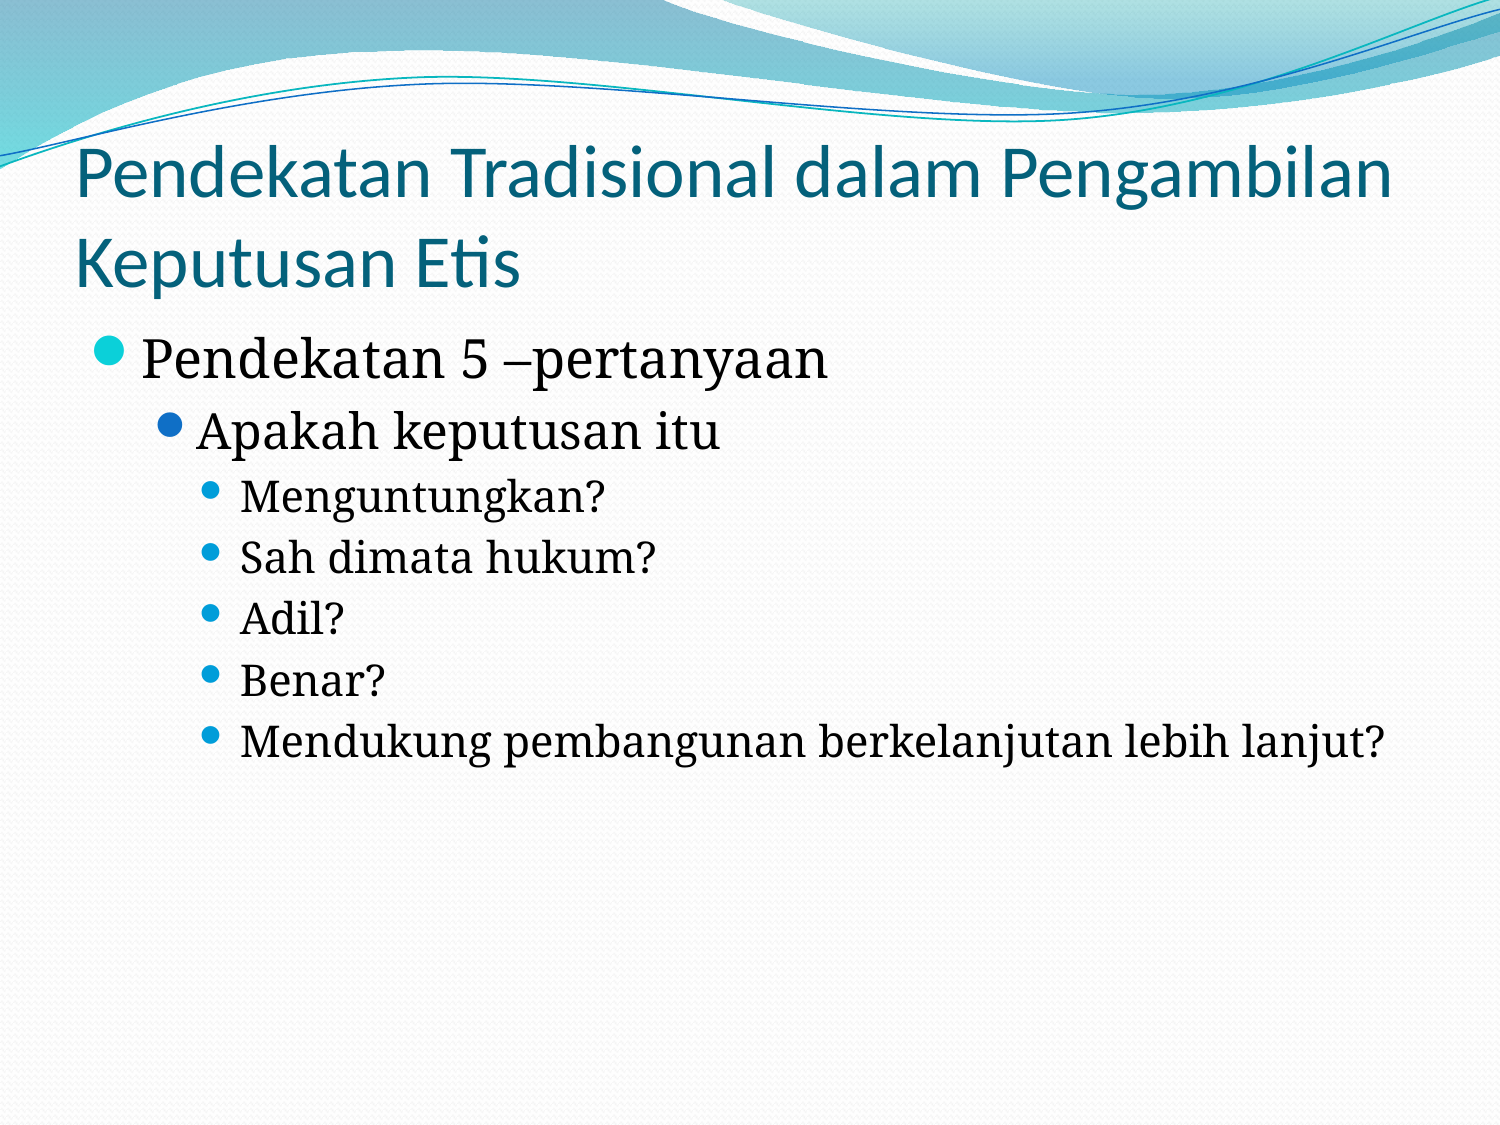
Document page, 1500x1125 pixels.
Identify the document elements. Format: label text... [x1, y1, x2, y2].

title Pendekatan Tradisional dalam Pengambilan Keputusan Etis [75, 115, 1425, 303]
list Pendekatan 5 –pertanyaan Apakah keputusan itu Menguntungkan? Sah dimata hukum? Adil? Benar? Mendukung pembangunan berkelanjutan lebih lanjut? [75, 317, 1425, 1038]
